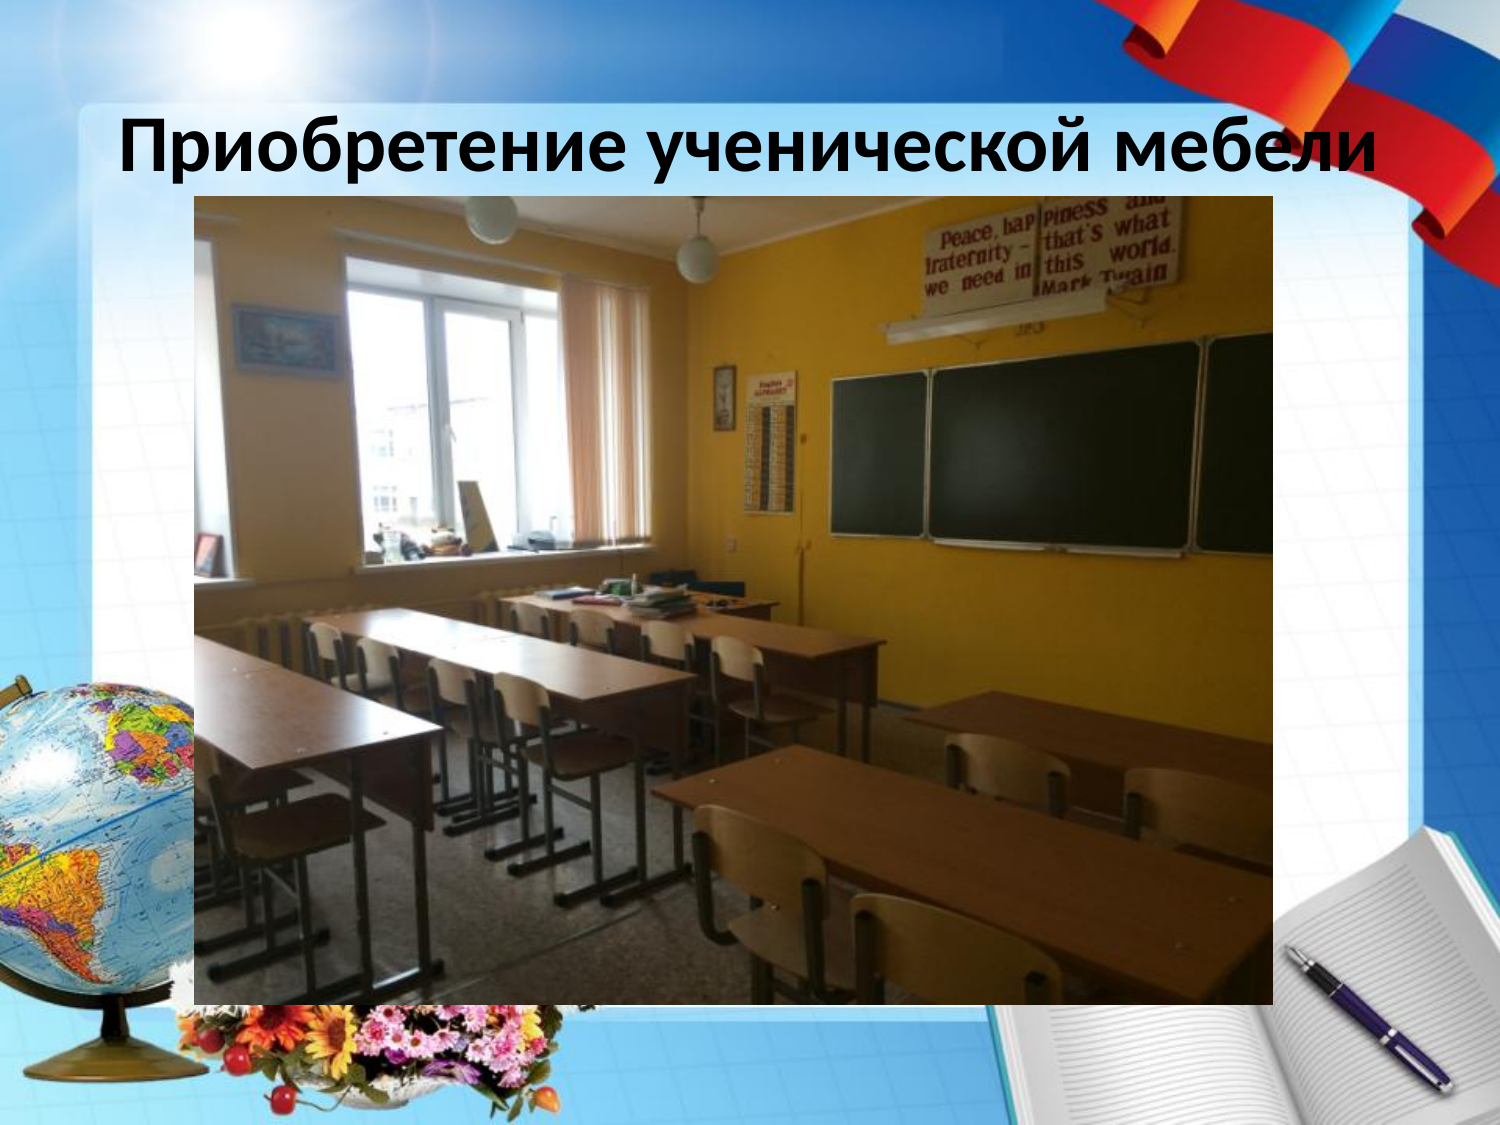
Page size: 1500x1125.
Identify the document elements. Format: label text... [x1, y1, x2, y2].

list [194, 196, 1274, 1006]
picture [0, 0, 1500, 1125]
title Приобретение ученической мебели [75, 45, 1425, 233]
